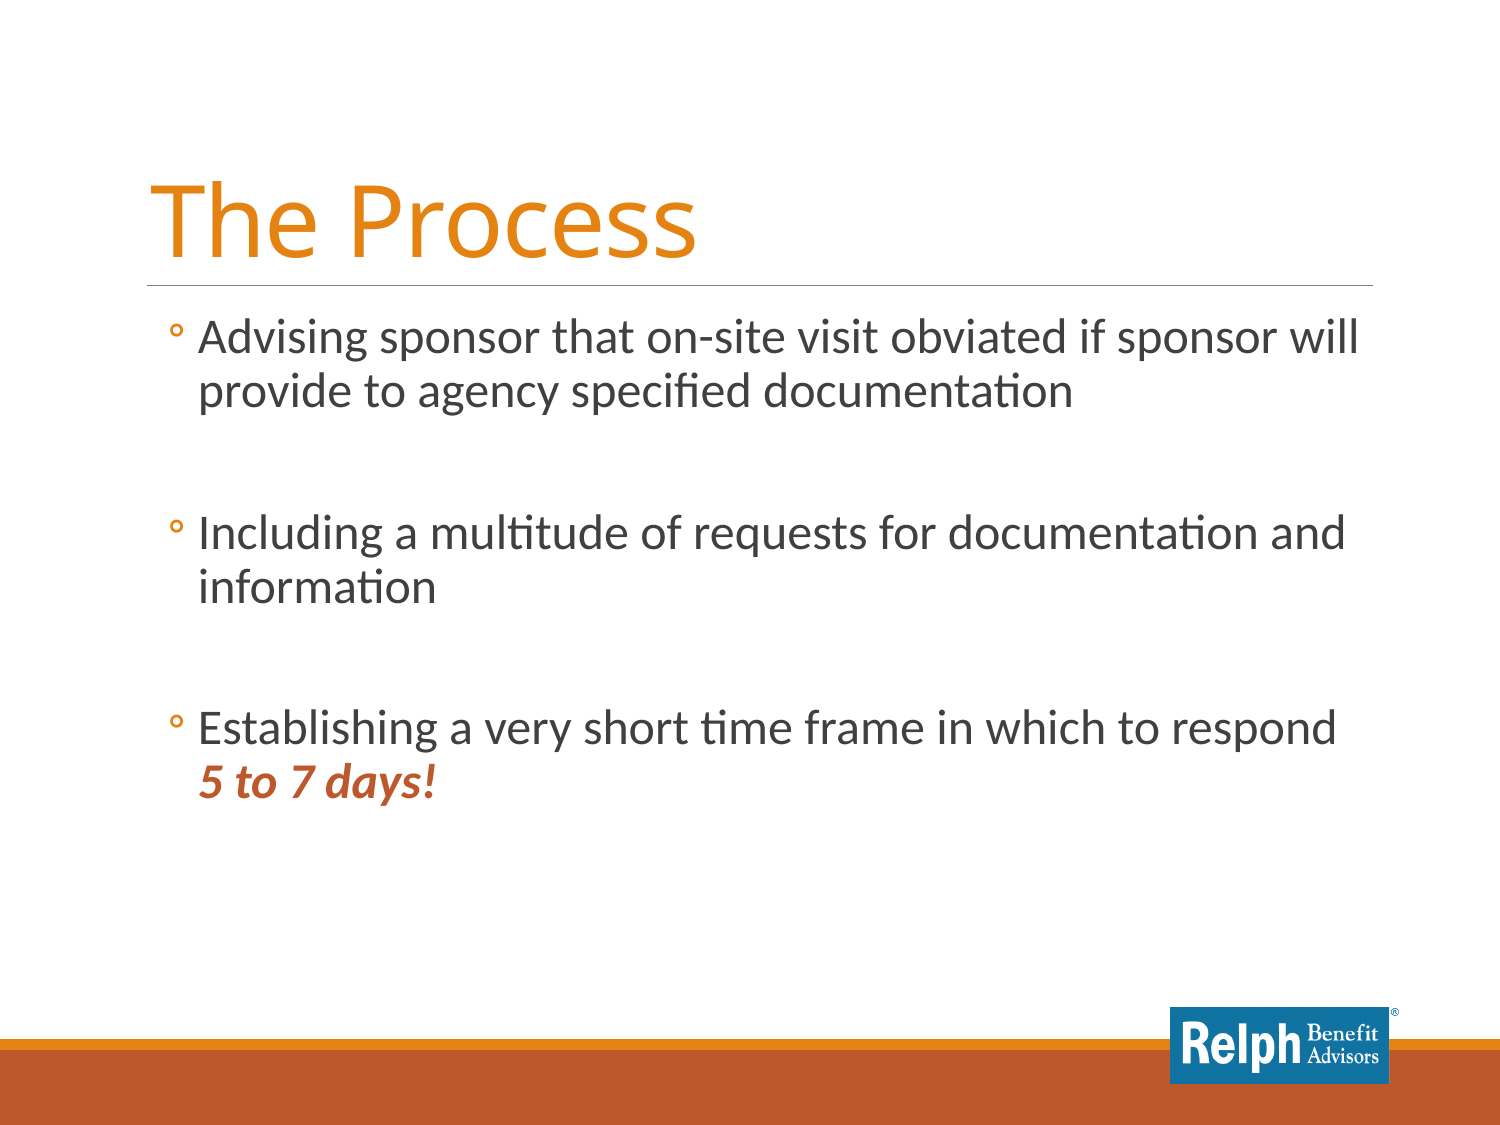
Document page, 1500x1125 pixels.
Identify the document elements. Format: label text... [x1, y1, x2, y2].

title The Process [135, 47, 1373, 285]
list Advising sponsor that on-site visit obviated if sponsor will provide to agency specified documentation Including a multitude of requests for documentation and information Establishing a very short time frame in which to respond 5 to 7 days! [135, 302, 1373, 963]
picture [1169, 1006, 1399, 1085]
